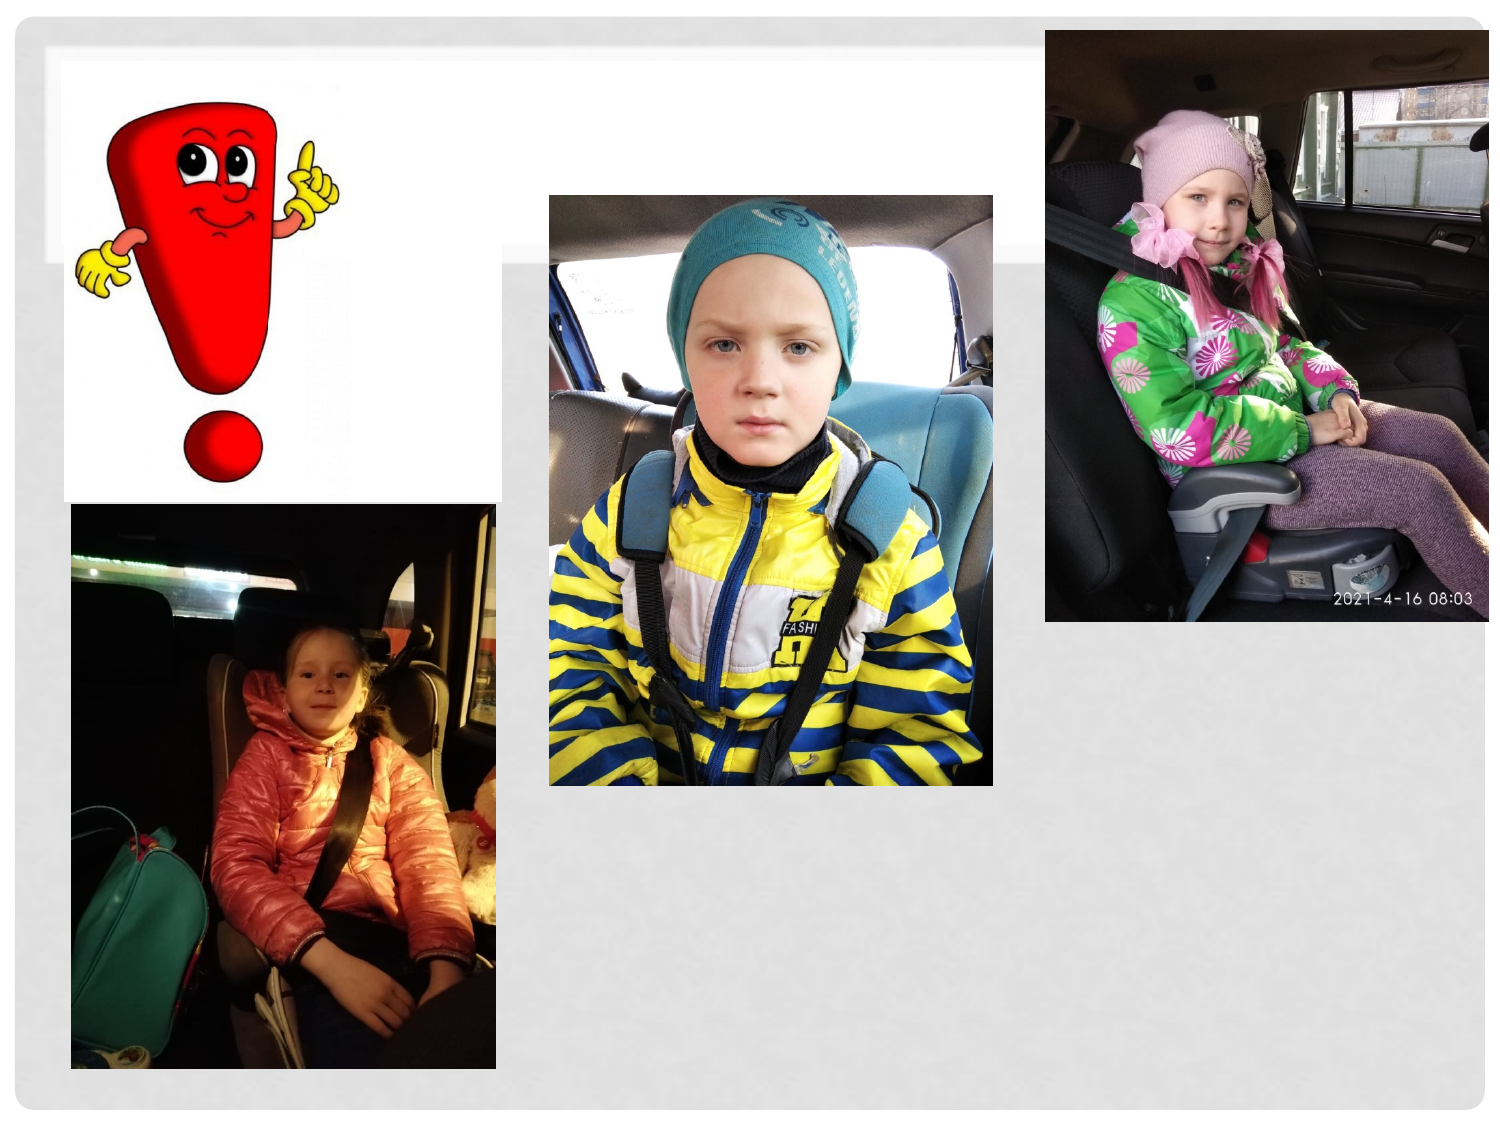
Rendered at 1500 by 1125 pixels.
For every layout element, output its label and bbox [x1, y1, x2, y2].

picture [1045, 30, 1490, 622]
picture [64, 76, 503, 1069]
list [548, 194, 993, 786]
